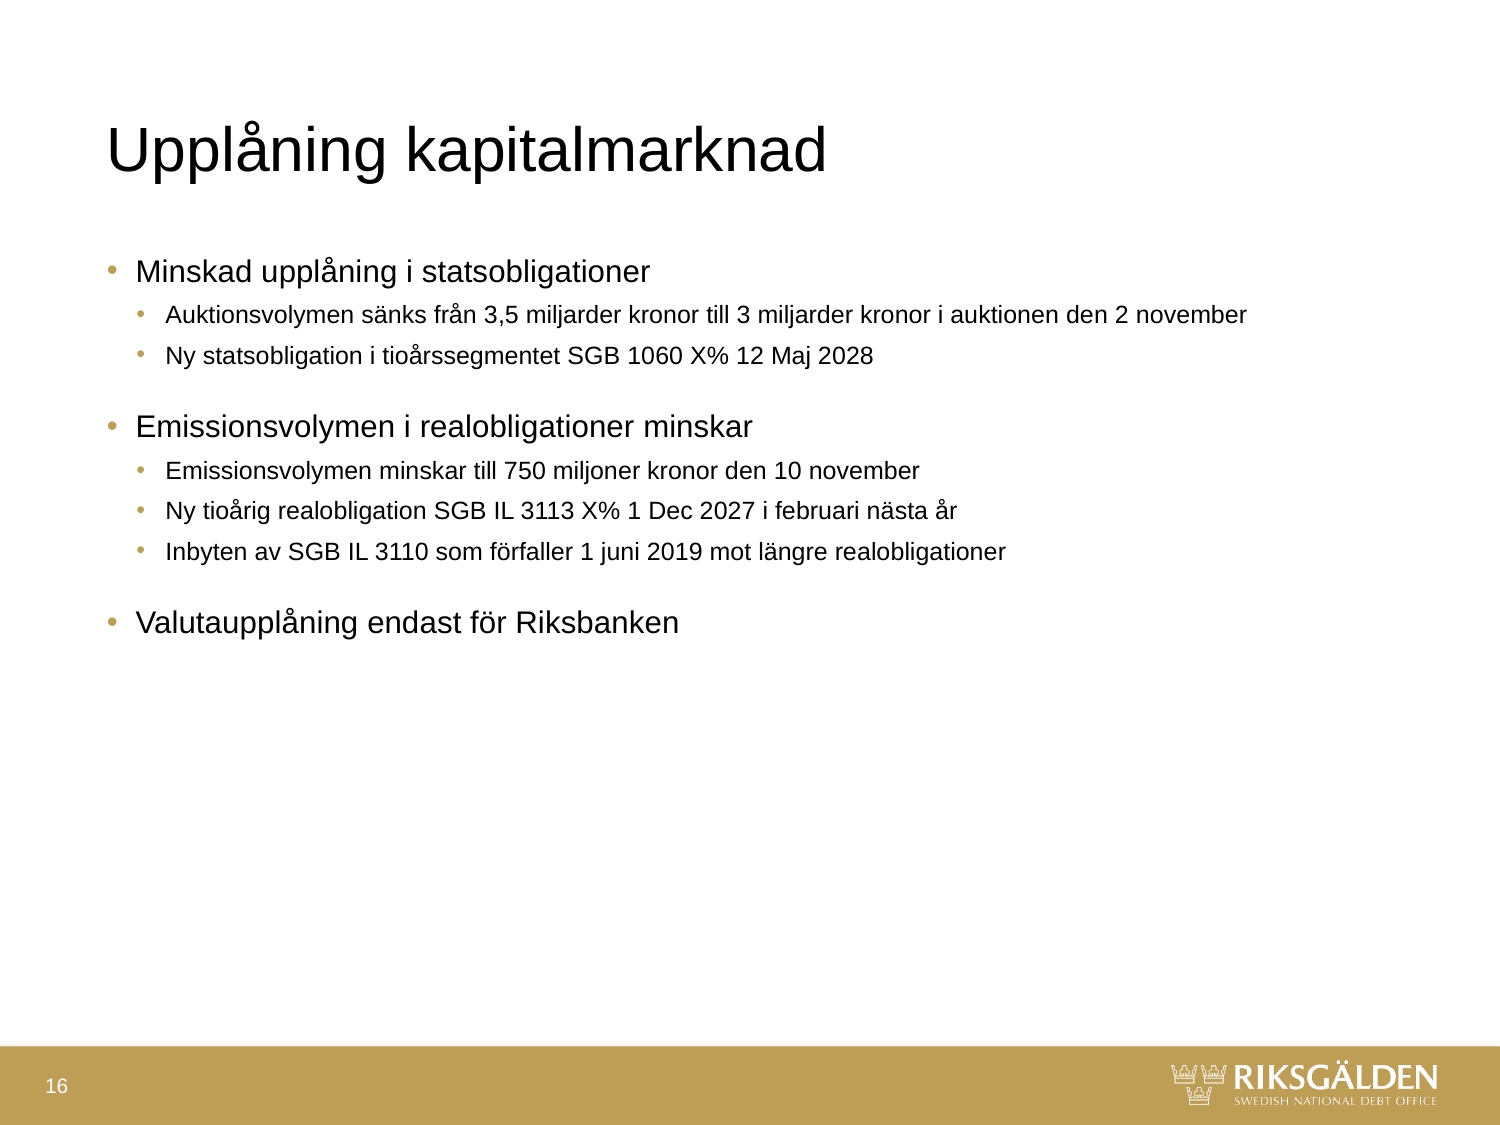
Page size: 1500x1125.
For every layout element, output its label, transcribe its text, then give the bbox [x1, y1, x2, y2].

title Upplåning kapitalmarknad [106, 35, 1394, 184]
list Minskad upplåning i statsobligationer Auktionsvolymen sänks från 3,5 miljarder kronor till 3 miljarder kronor i auktionen den 2 november Ny statsobligation i tioårssegmentet SGB 1060 X% 12 Maj 2028 Emissionsvolymen i realobligationer minskar Emissionsvolymen minskar till 750 miljoner kronor den 10 november Ny tioårig realobligation SGB IL 3113 X% 1 Dec 2027 i februari nästa år Inbyten av SGB IL 3110 som förfaller 1 juni 2019 mot längre realobligationer Valutaupplåning endast för Riksbanken [106, 251, 1394, 996]
slide_number 16 [45, 1073, 93, 1098]
picture [1171, 1060, 1437, 1105]
